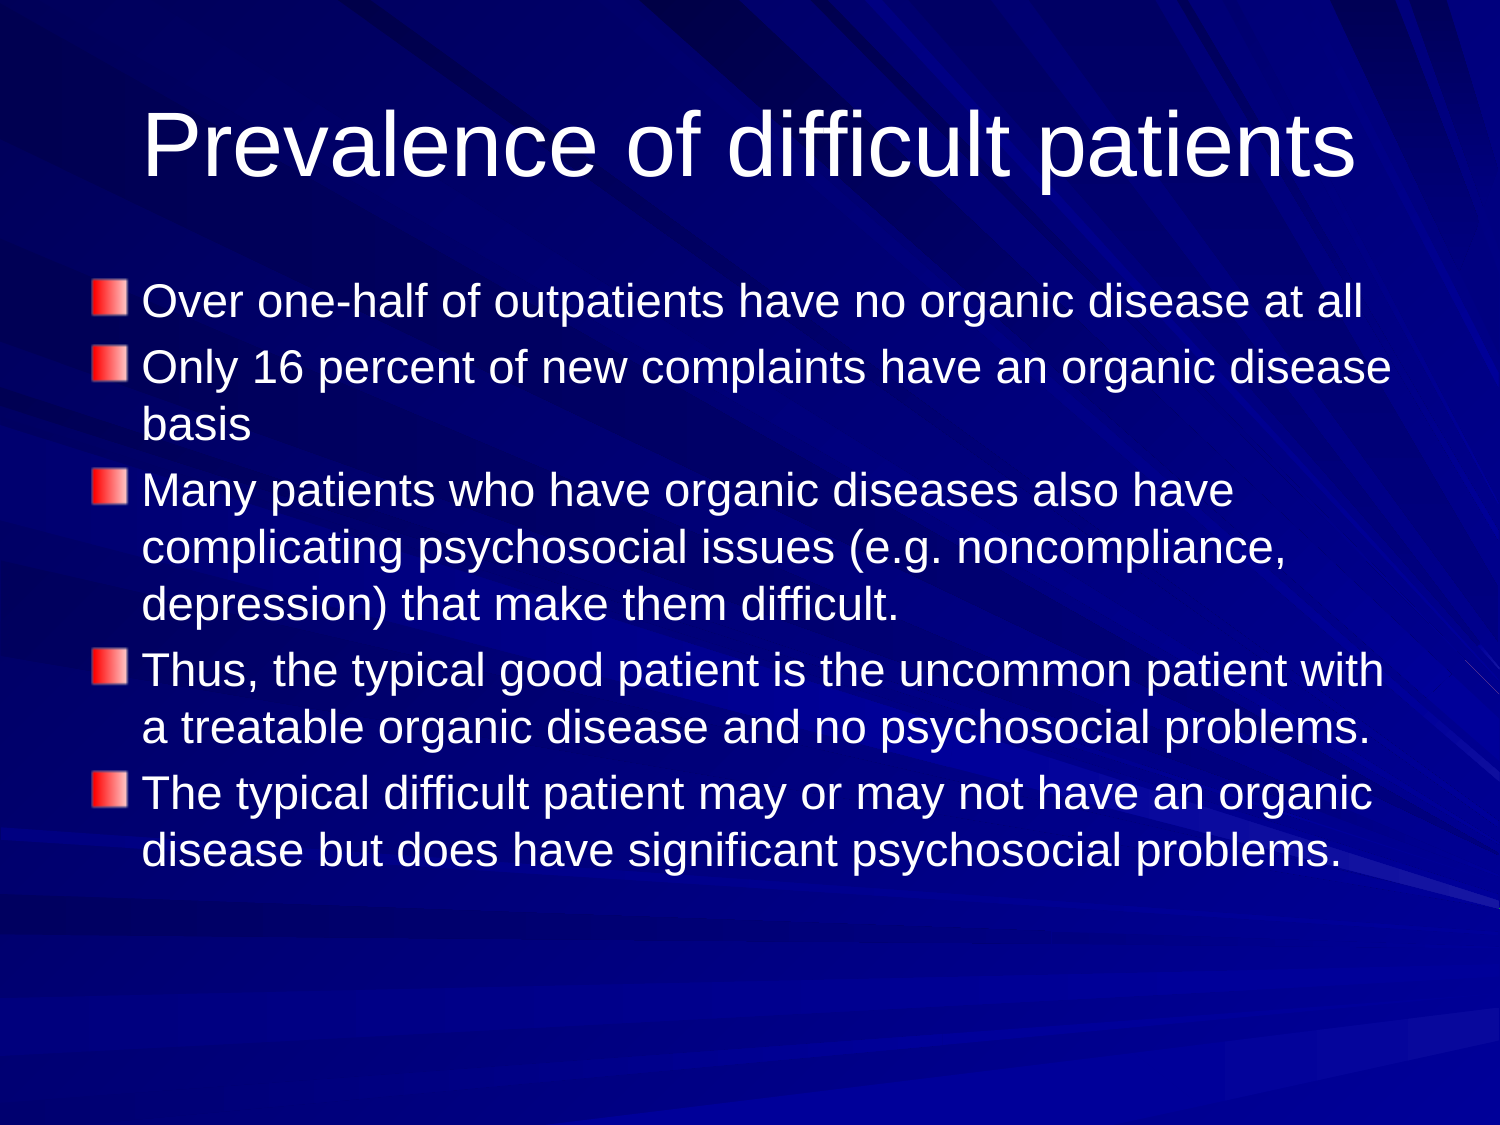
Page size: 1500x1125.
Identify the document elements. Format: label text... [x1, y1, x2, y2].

picture [90, 277, 132, 320]
list Over one-half of outpatients have no organic disease at all Only 16 percent of new complaints have an organic disease basis Many patients who have organic diseases also have complicating psychosocial issues (e.g. noncompliance, depression) that make them difficult. Thus, the typical good patient is the uncommon patient with a treatable organic disease and no psychosocial problems. The typical difficult patient may or may not have an organic disease but does have significant psychosocial problems. [74, 262, 1426, 1006]
picture [90, 466, 132, 509]
picture [90, 343, 132, 386]
picture [90, 769, 132, 812]
title Prevalence of difficult patients [74, 45, 1426, 234]
picture [90, 646, 132, 689]
